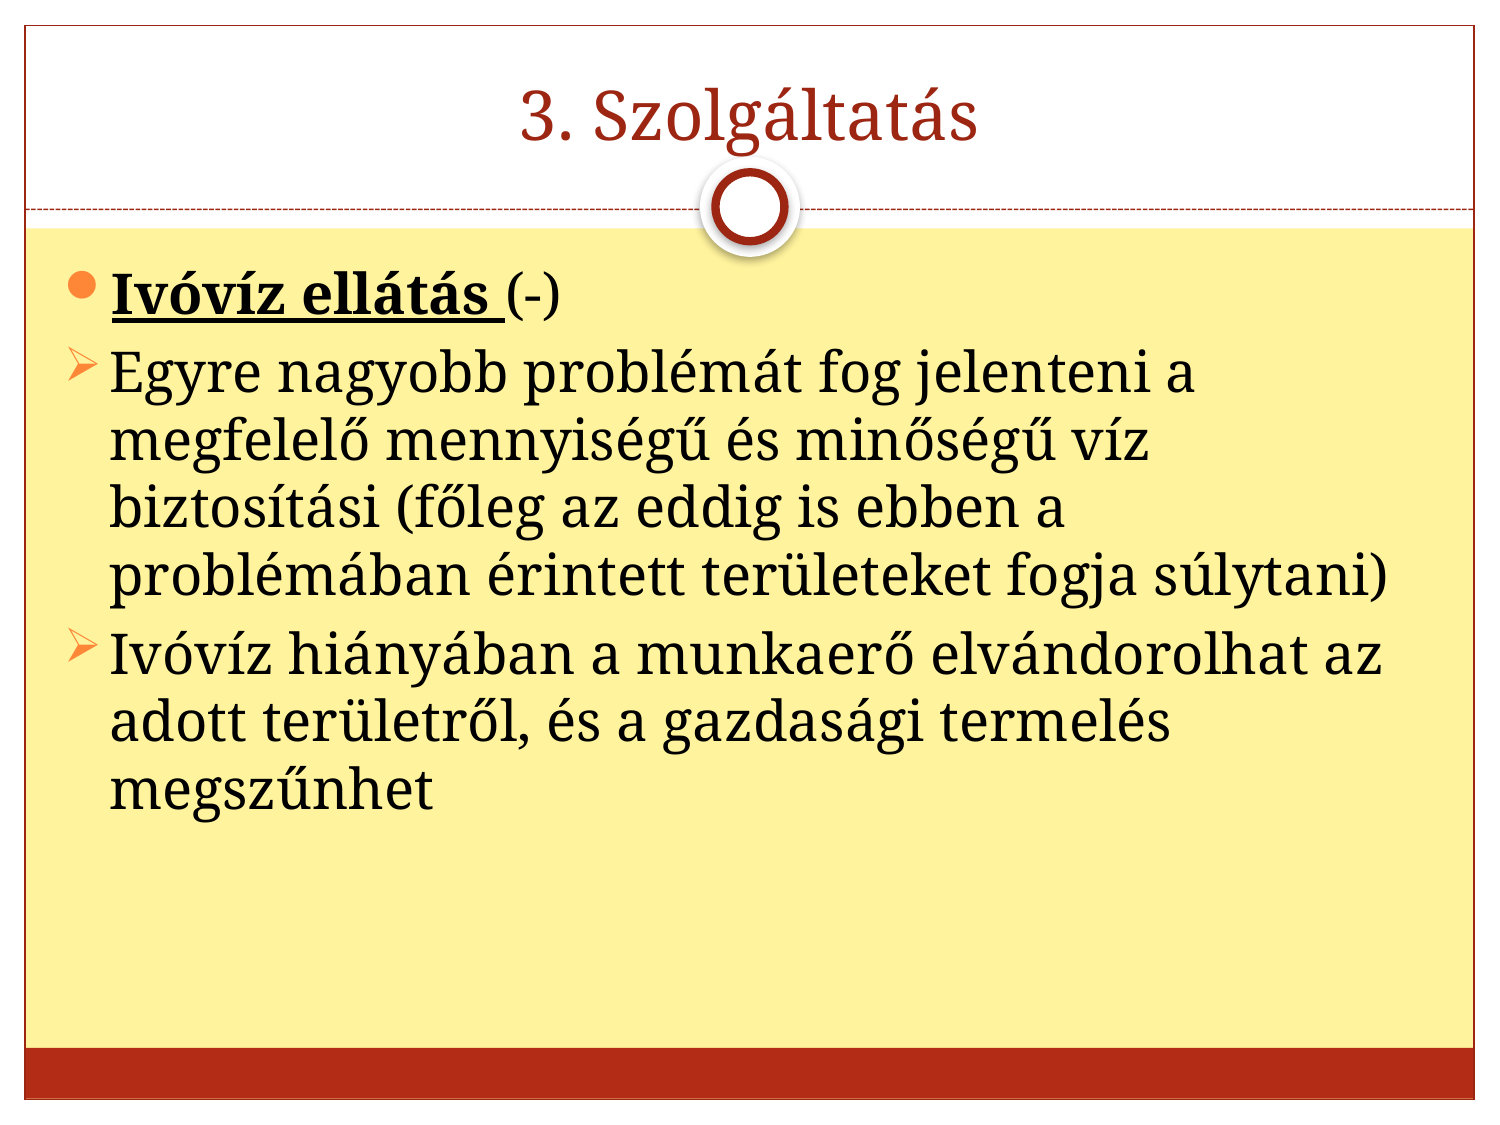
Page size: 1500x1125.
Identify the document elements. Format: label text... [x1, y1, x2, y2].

list Ivóvíz ellátás (-) Egyre nagyobb problémát fog jelenteni a megfelelő mennyiségű és minőségű víz biztosítási (főleg az eddig is ebben a problémában érintett területeket fogja súlytani) Ivóvíz hiányában a munkaerő elvándorolhat az adott területről, és a gazdasági termelés megszűnhet [49, 250, 1445, 1001]
title 3. Szolgáltatás [49, 37, 1450, 162]
